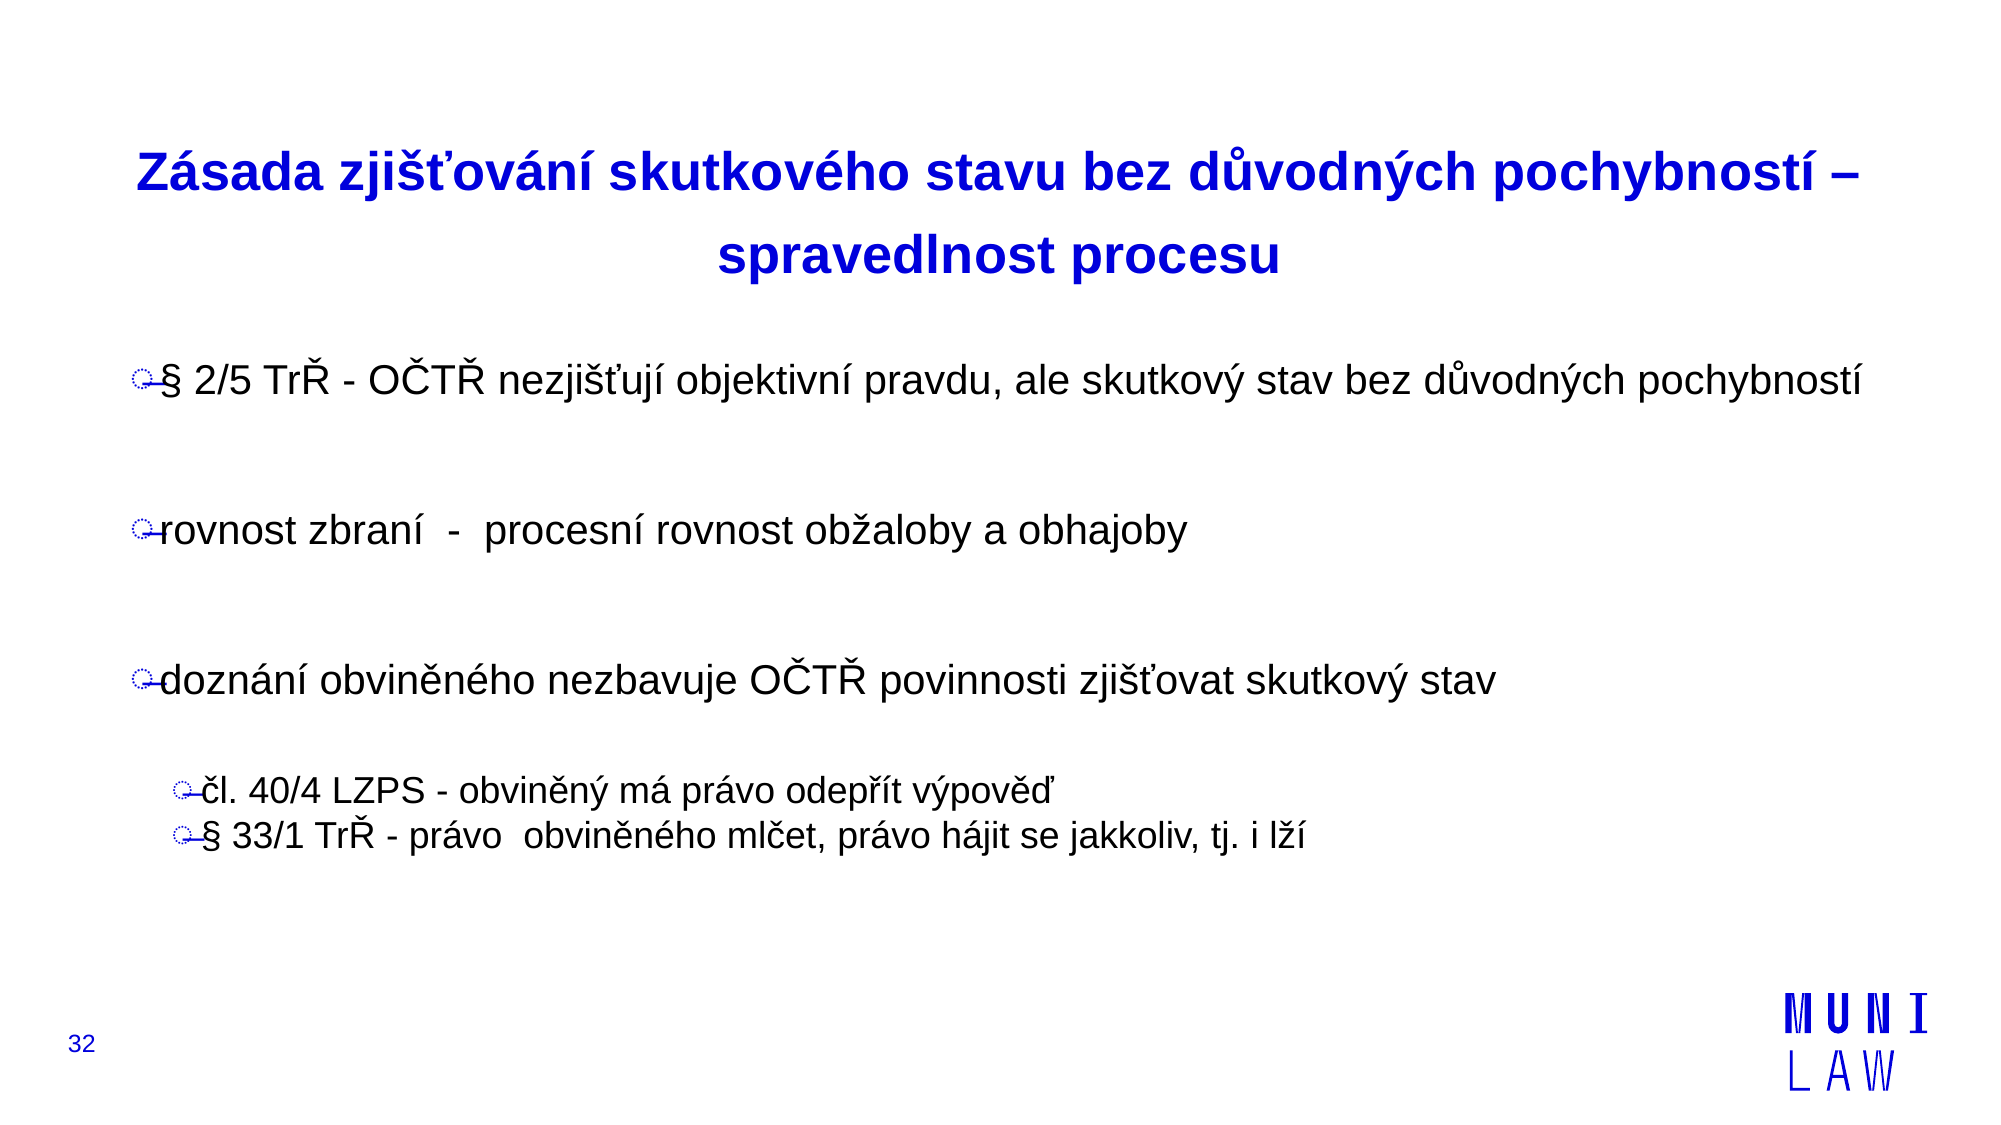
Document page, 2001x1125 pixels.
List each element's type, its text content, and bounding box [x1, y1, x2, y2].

list § 2/5 TrŘ - OČTŘ nezjišťují objektivní pravdu, ale skutkový stav bez důvodných pochybností rovnost zbraní - procesní rovnost obžaloby a obhajoby doznání obviněného nezbavuje OČTŘ povinnosti zjišťovat skutkový stav čl. 40/4 LZPS - obviněný má právo odepřít výpověď § 33/1 TrŘ - právo obviněného mlčet, právo hájit se jakkoliv, tj. i lží [118, 277, 1883, 957]
slide_number 32 [67, 1021, 110, 1063]
title Zásada zjišťování skutkového stavu bez důvodných pochybností – spravedlnost procesu [118, 118, 1883, 193]
